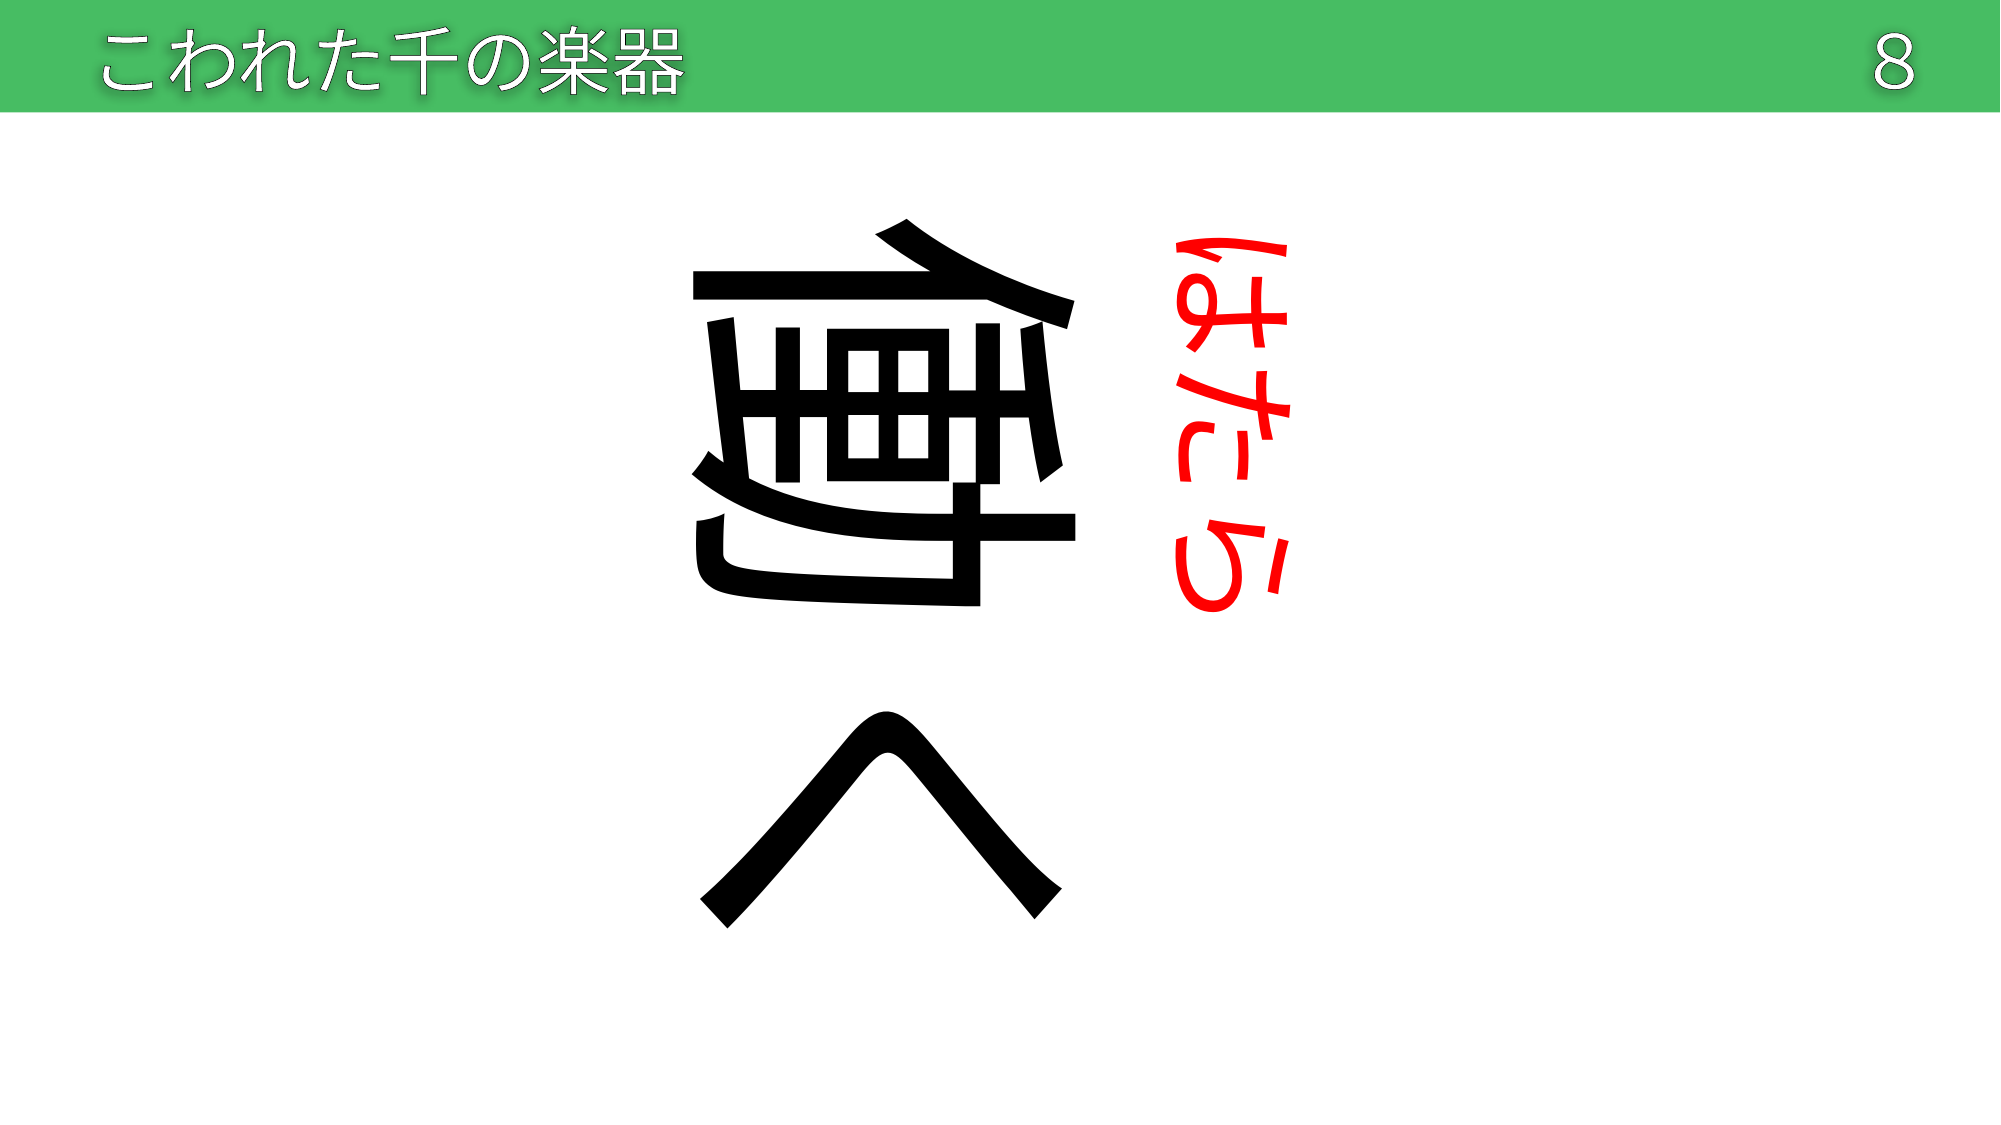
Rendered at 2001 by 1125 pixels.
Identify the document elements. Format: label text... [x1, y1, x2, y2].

text_box ８ [1842, 6, 1963, 112]
text_box [0, 0, 2000, 113]
text_box 働く [616, 195, 1152, 1125]
text_box はたら [1152, 208, 1327, 640]
text_box こわれた千の楽器 [75, 6, 1603, 112]
